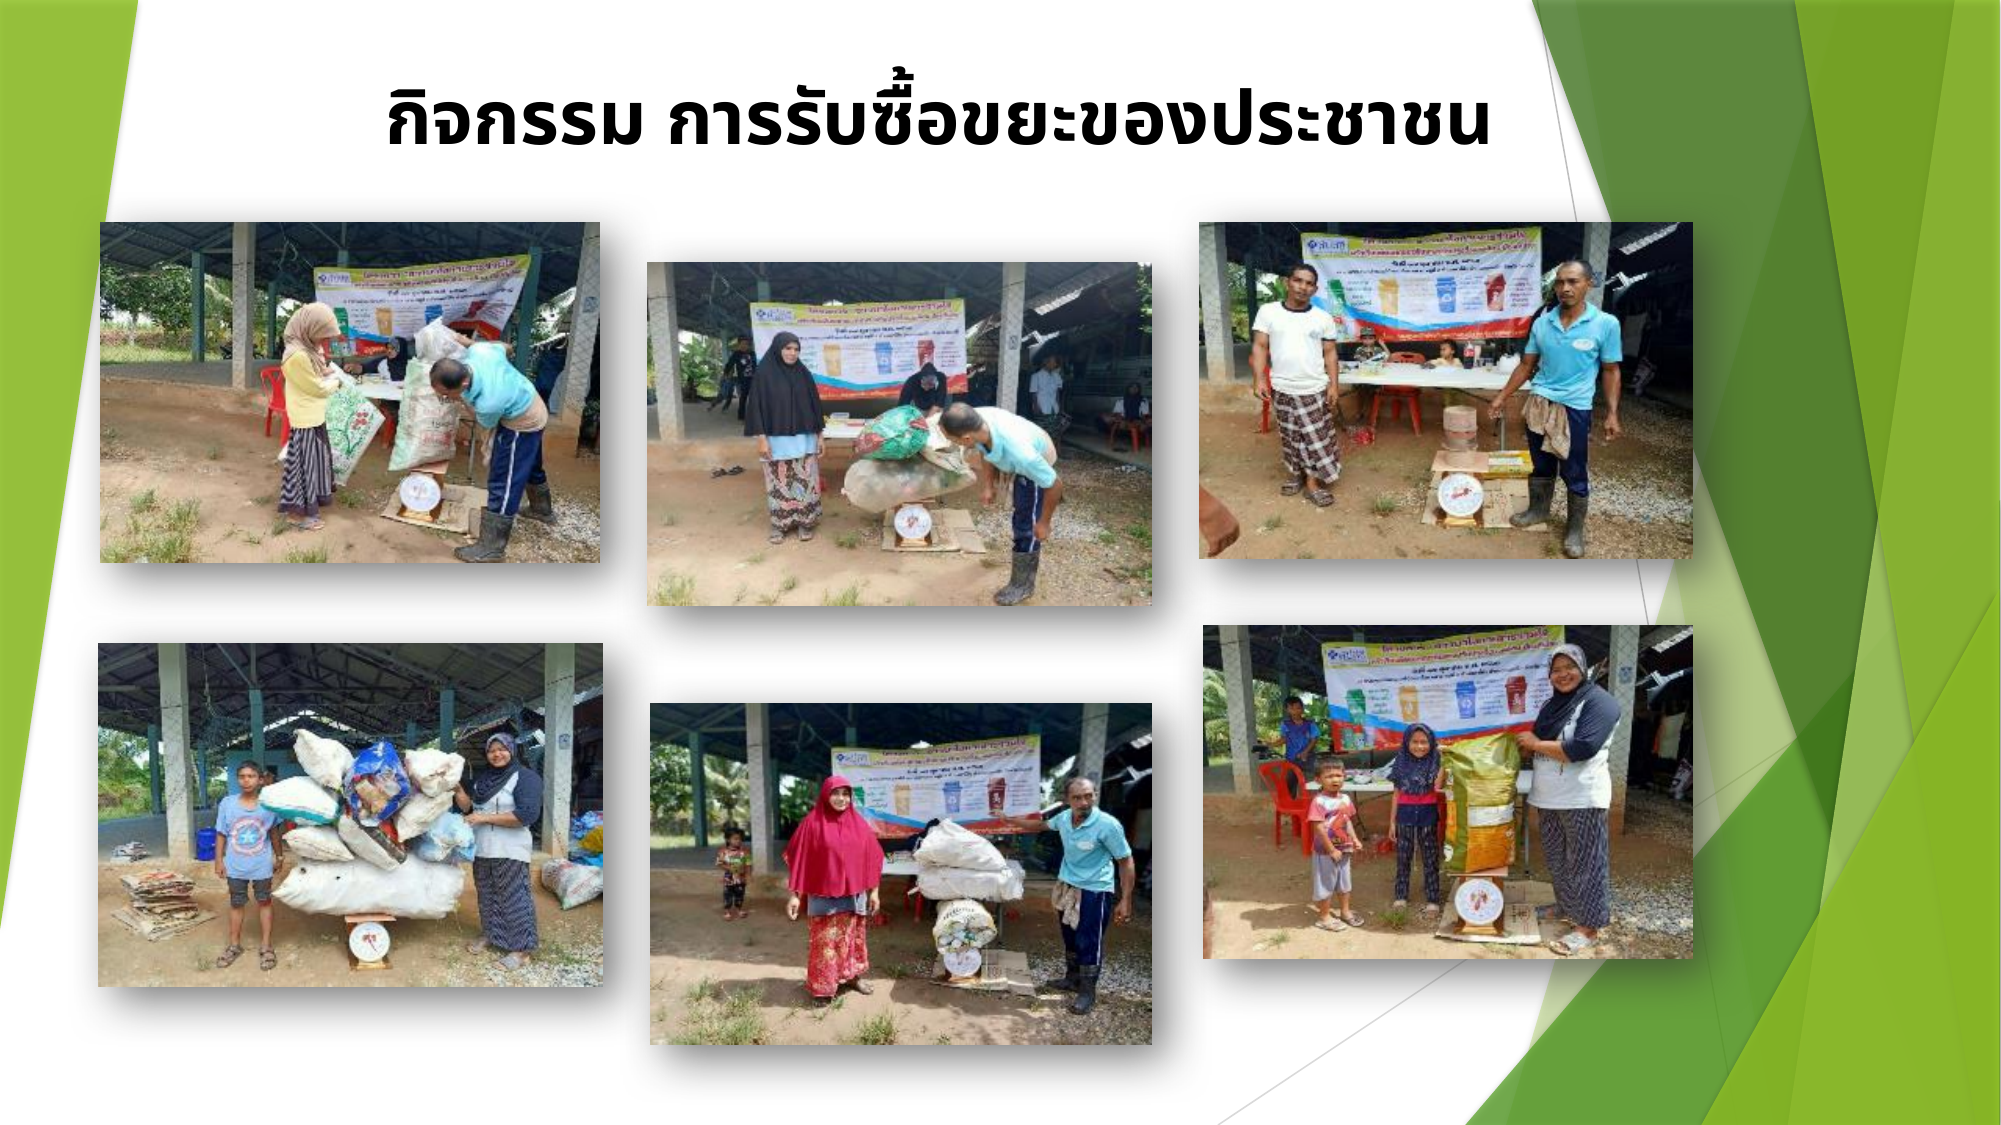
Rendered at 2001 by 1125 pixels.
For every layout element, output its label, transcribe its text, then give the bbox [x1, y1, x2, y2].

picture [649, 703, 1152, 1046]
picture [1202, 624, 1693, 959]
picture [1198, 222, 1693, 559]
picture [97, 642, 603, 987]
picture [647, 261, 1152, 606]
subtitle กิจกรรม การรับซื้อขยะของประชาชน [64, 62, 1816, 243]
picture [100, 222, 601, 563]
